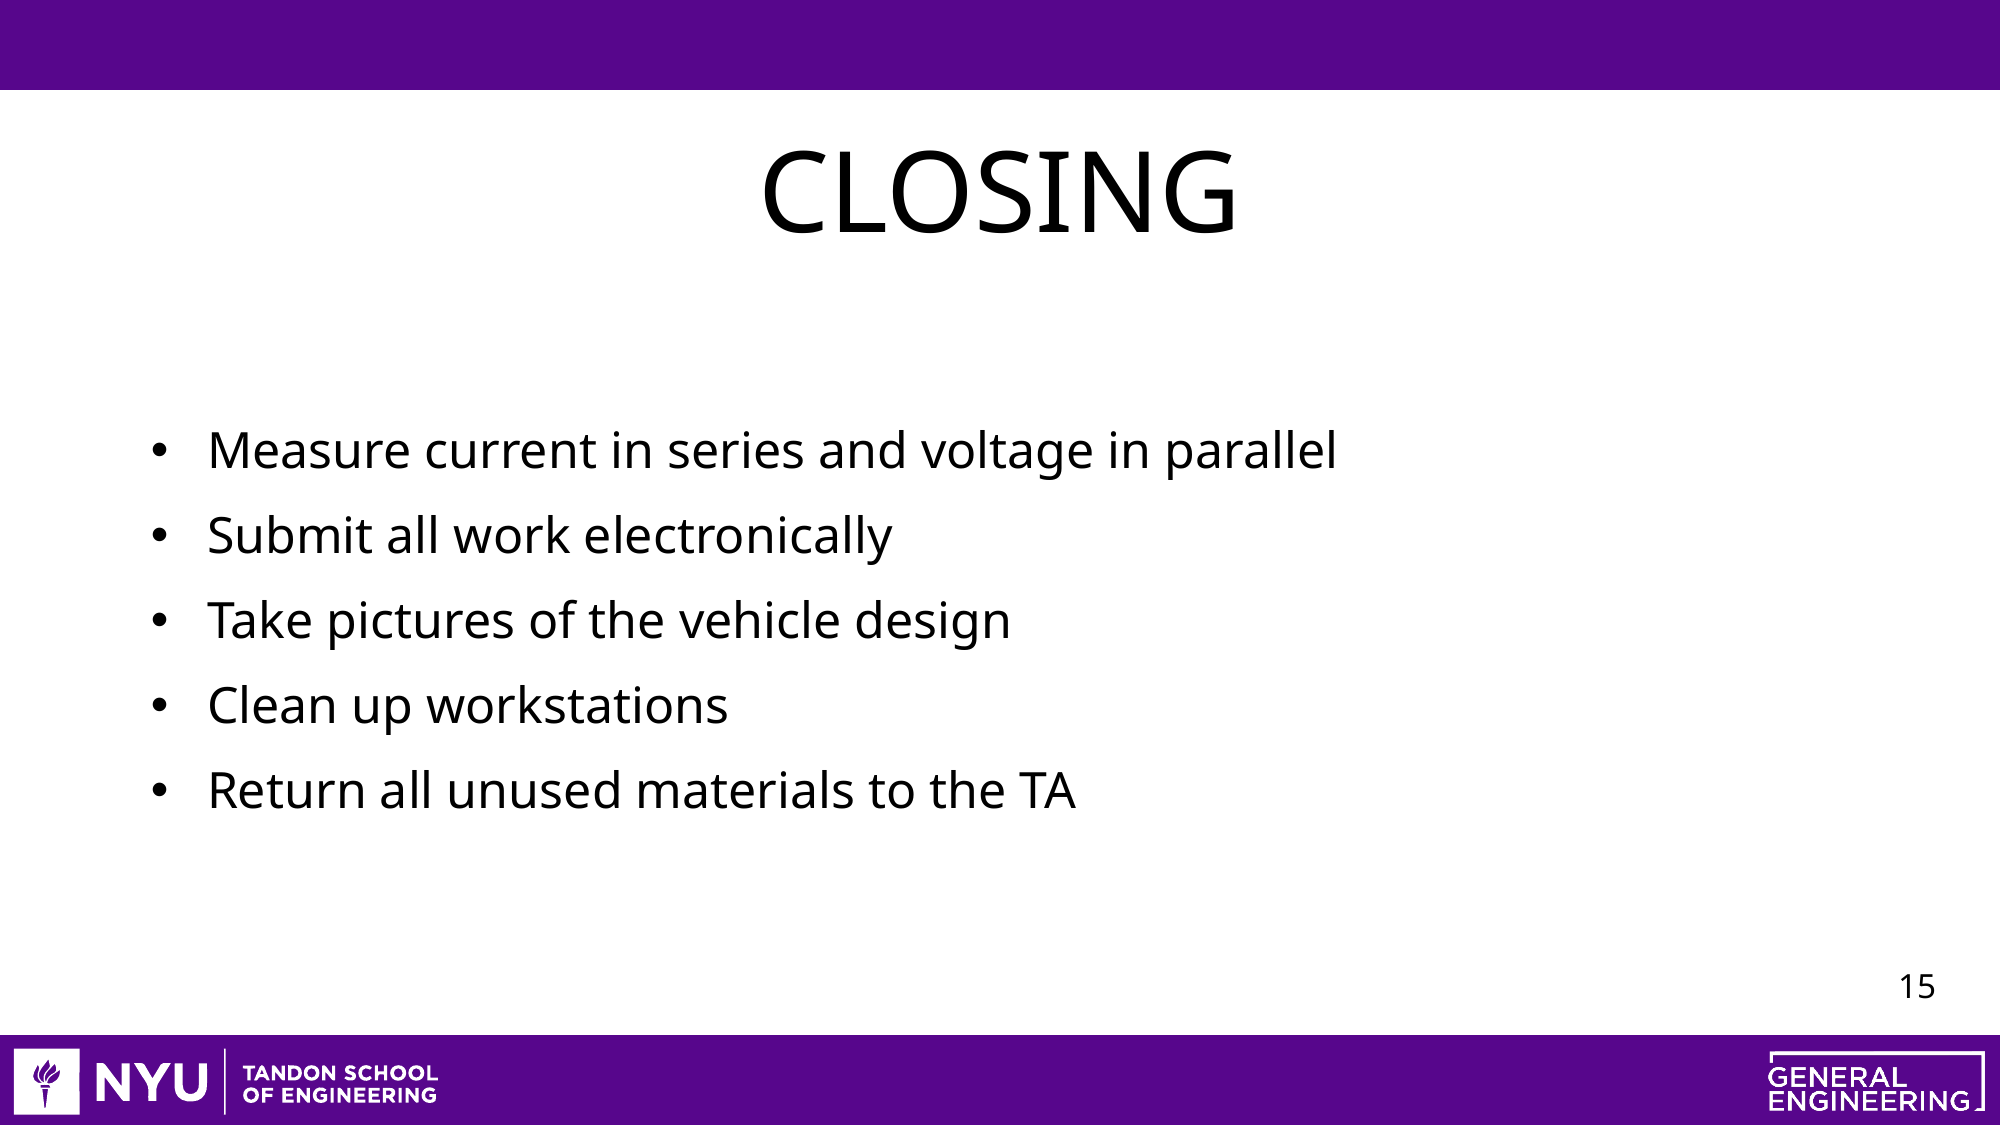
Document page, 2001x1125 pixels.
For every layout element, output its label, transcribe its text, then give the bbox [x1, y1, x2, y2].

picture [13, 1048, 438, 1115]
text_box [0, 1034, 2000, 1125]
picture [1768, 1051, 1985, 1111]
text_box [0, 0, 2000, 91]
title CLOSING [92, 106, 1908, 265]
text_box 15 [1802, 966, 1951, 1013]
text_box Measure current in series and voltage in parallel Submit all work electronically Take pictures of the vehicle design Clean up workstations Return all unused materials to the TA [135, 251, 1951, 966]
